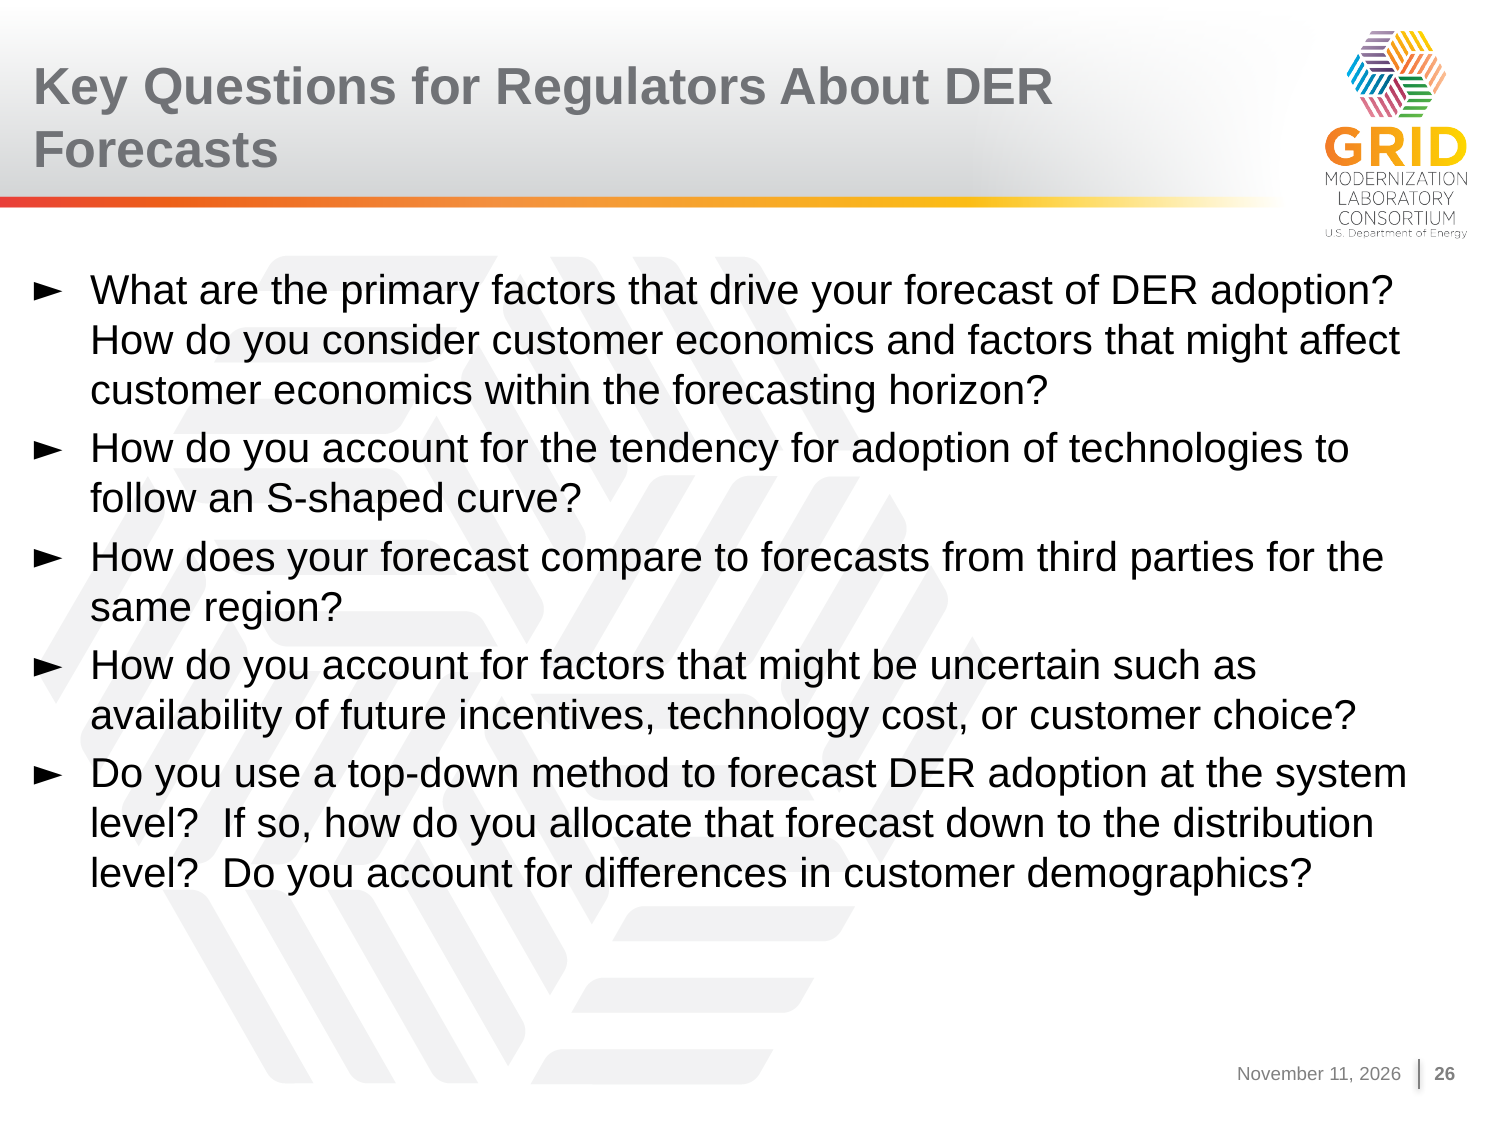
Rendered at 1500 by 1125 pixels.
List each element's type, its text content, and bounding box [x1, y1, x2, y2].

title Key Questions for Regulators About DER Forecasts [33, 45, 1128, 178]
list What are the primary factors that drive your forecast of DER adoption? How do you consider customer economics and factors that might affect customer economics within the forecasting horizon? How do you account for the tendency for adoption of technologies to follow an S-shaped curve? How does your forecast compare to forecasts from third parties for the same region? How do you account for factors that might be uncertain such as availability of future incentives, technology cost, or customer choice? Do you use a top-down method to forecast DER adoption at the system level? If so, how do you allocate that forecast down to the distribution level? Do you account for differences in customer demographics? [33, 262, 1454, 1005]
picture [0, 0, 1500, 1125]
